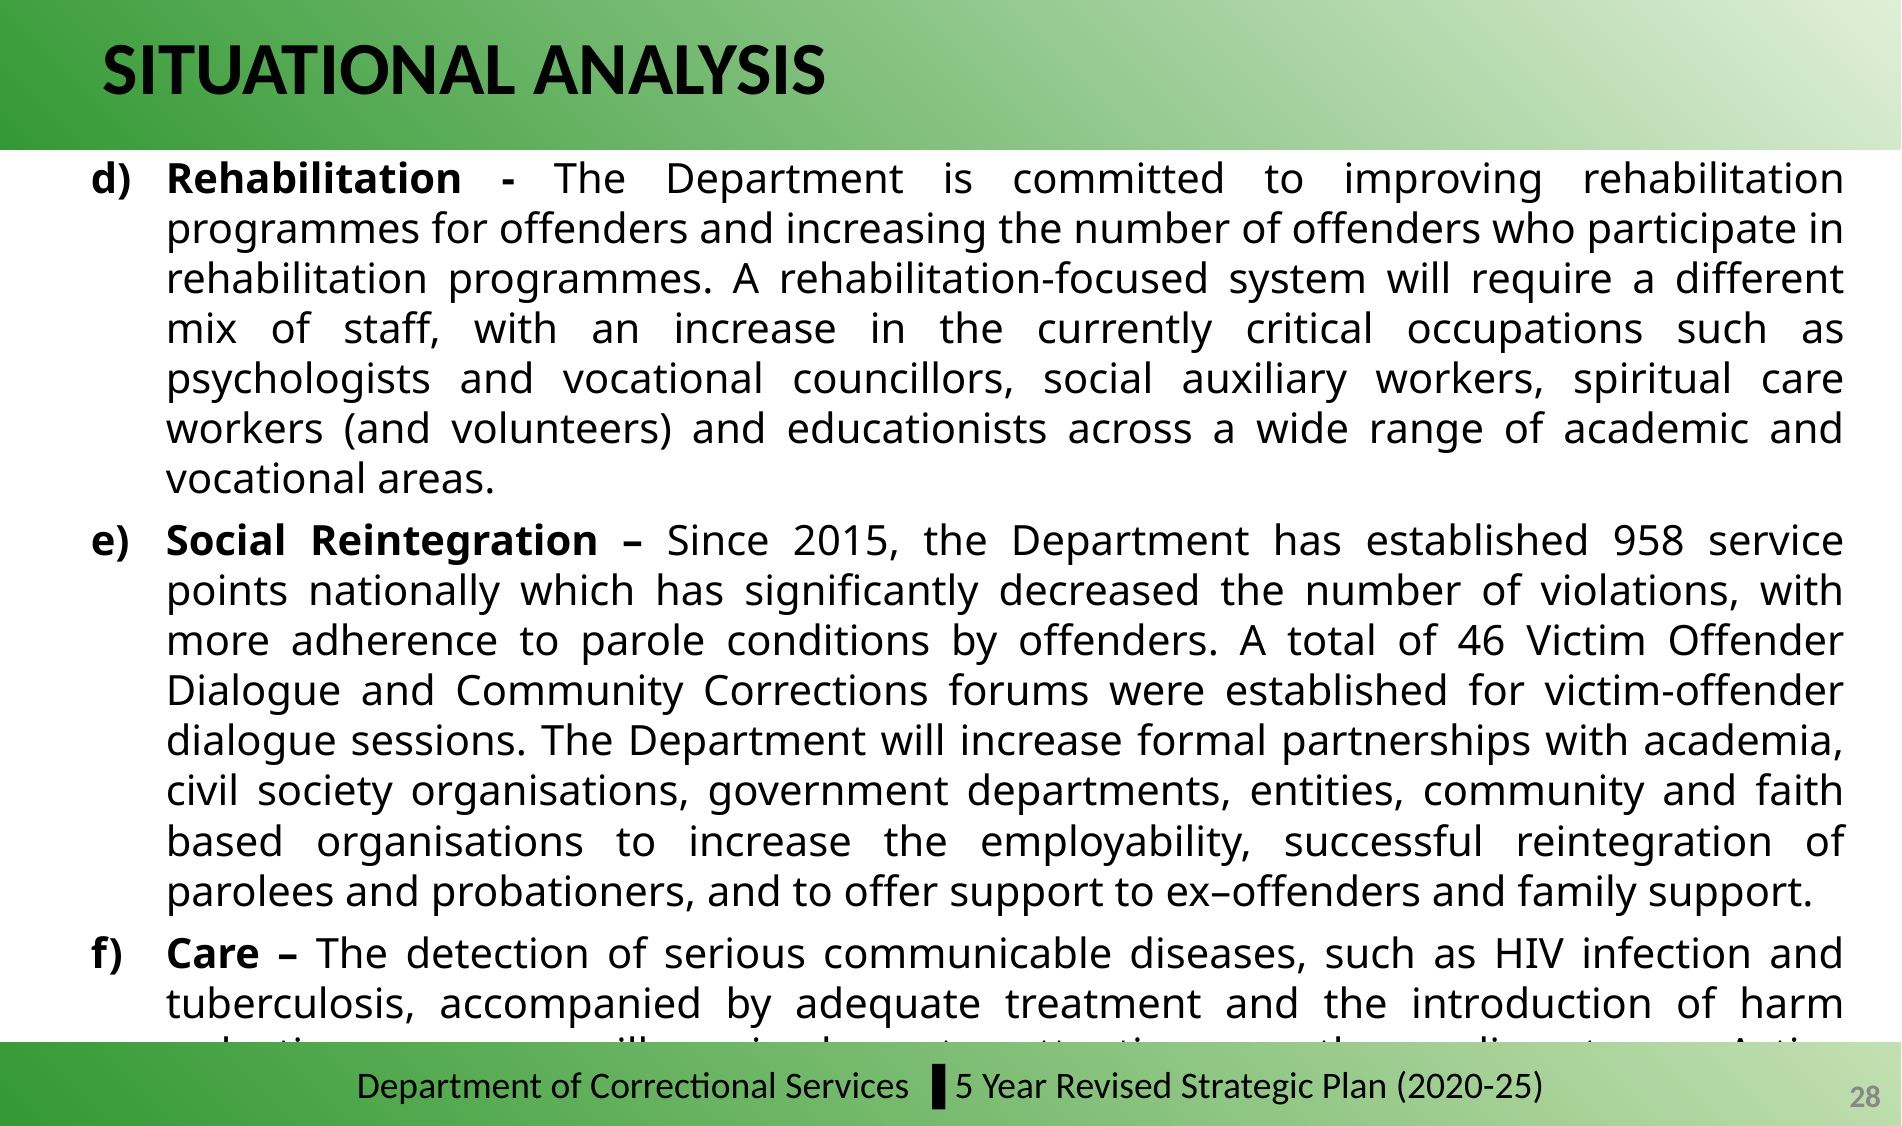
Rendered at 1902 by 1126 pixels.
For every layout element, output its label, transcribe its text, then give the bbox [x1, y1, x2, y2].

text_box [0, 0, 1901, 150]
title SITUATIONAL ANALYSIS [102, 29, 1838, 118]
slide_number 28 [1768, 1071, 1901, 1119]
text_box Department of Correctional Services ▐ 5 Year Revised Strategic Plan (2020-25) [0, 1042, 1902, 1126]
text_box Rehabilitation - The Department is committed to improving rehabilitation programmes for offenders and increasing the number of offenders who participate in rehabilitation programmes. A rehabilitation-focused system will require a different mix of staff, with an increase in the currently critical occupations such as psychologists and vocational councillors, social auxiliary workers, spiritual care workers (and volunteers) and educationists across a wide range of academic and vocational areas. Social Reintegration – Since 2015, the Department has established 958 service points nationally which has significantly decreased the number of violations, with more adherence to parole conditions by offenders. A total of 46 Victim Offender Dialogue and Community Corrections forums were established for victim-offender dialogue sessions. The Department will increase formal partnerships with academia, civil society organisations, government departments, entities, community and faith based organisations to increase the employability, successful reintegration of parolees and probationers, and to offer support to ex–offenders and family support. Care – The detection of serious communicable diseases, such as HIV infection and tuberculosis, accompanied by adequate treatment and the introduction of harm reduction measures will received greater attention over the medium term. Active case finding is one of the key measures for the prevention and control of communicable diseases. [17, 143, 1861, 1019]
